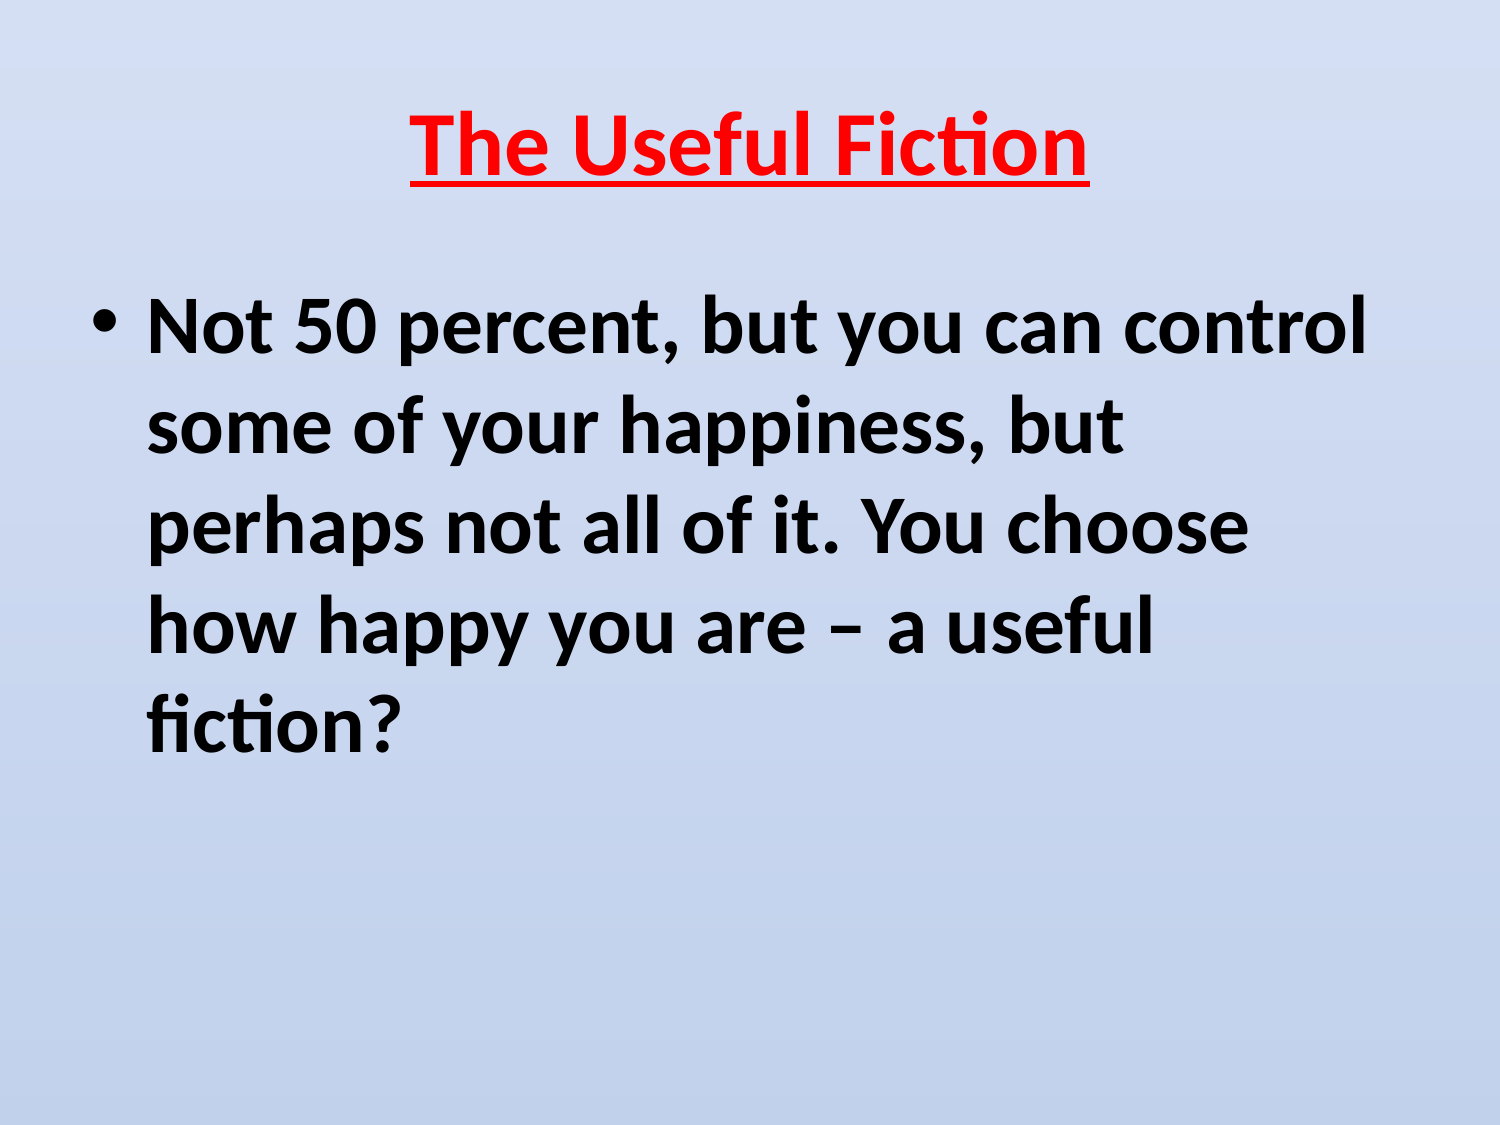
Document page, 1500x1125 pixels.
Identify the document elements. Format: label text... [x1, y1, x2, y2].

title The Useful Fiction [75, 45, 1425, 233]
list Not 50 percent, but you can control some of your happiness, but perhaps not all of it. You choose how happy you are – a useful fiction? [75, 262, 1425, 1005]
